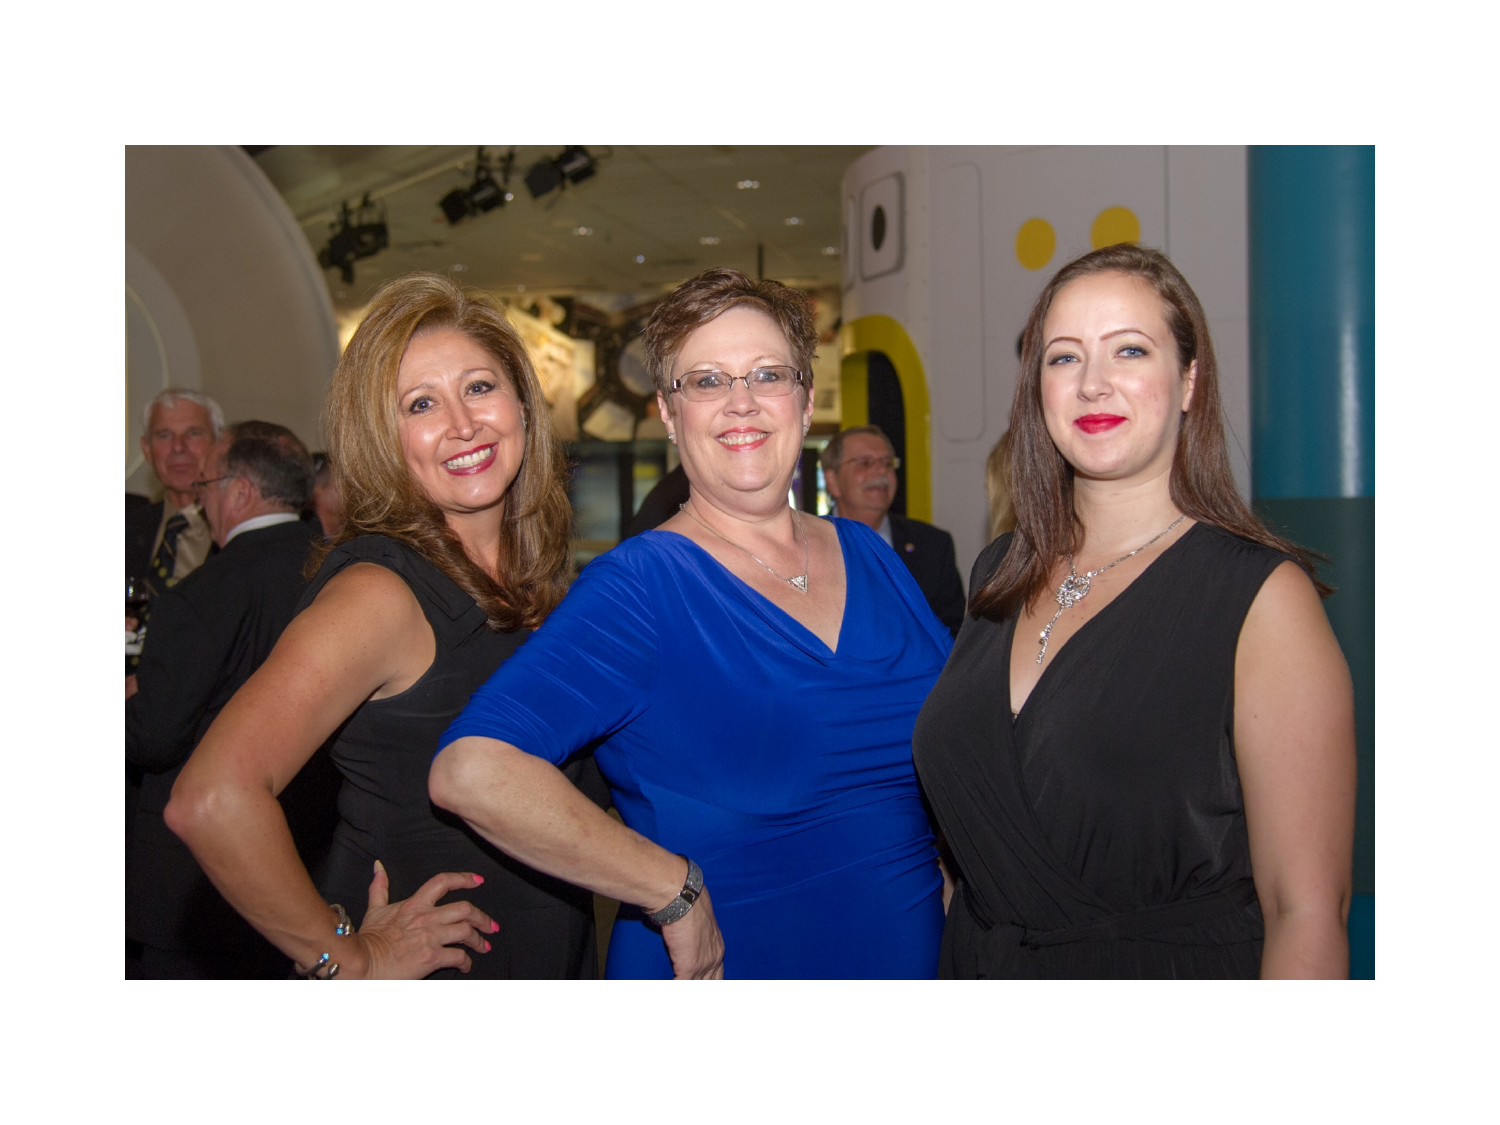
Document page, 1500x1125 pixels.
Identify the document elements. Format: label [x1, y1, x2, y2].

picture [124, 145, 1376, 980]
